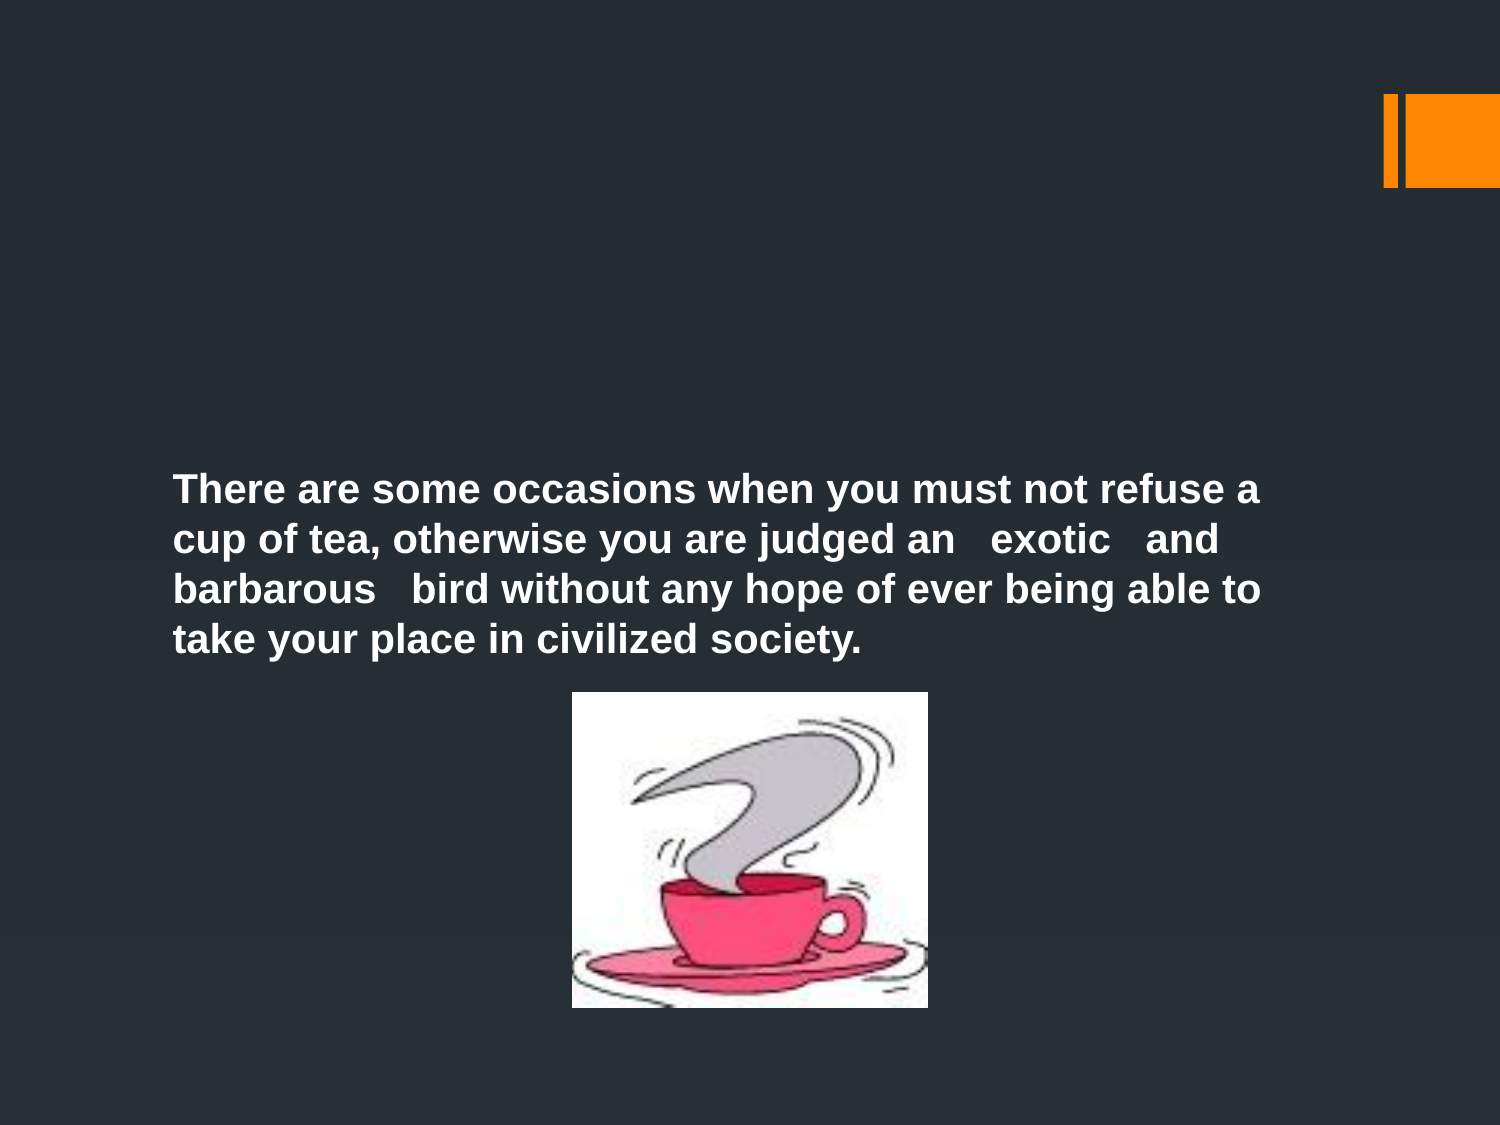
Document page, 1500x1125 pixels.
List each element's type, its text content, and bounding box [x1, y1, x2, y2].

picture [572, 691, 928, 1009]
list There are some occasions when you must not refuse a cup of tea, otherwise you are judged an exotic and barbarous bird without any hope of ever being able to take your place in civilized society. [150, 454, 1350, 1035]
